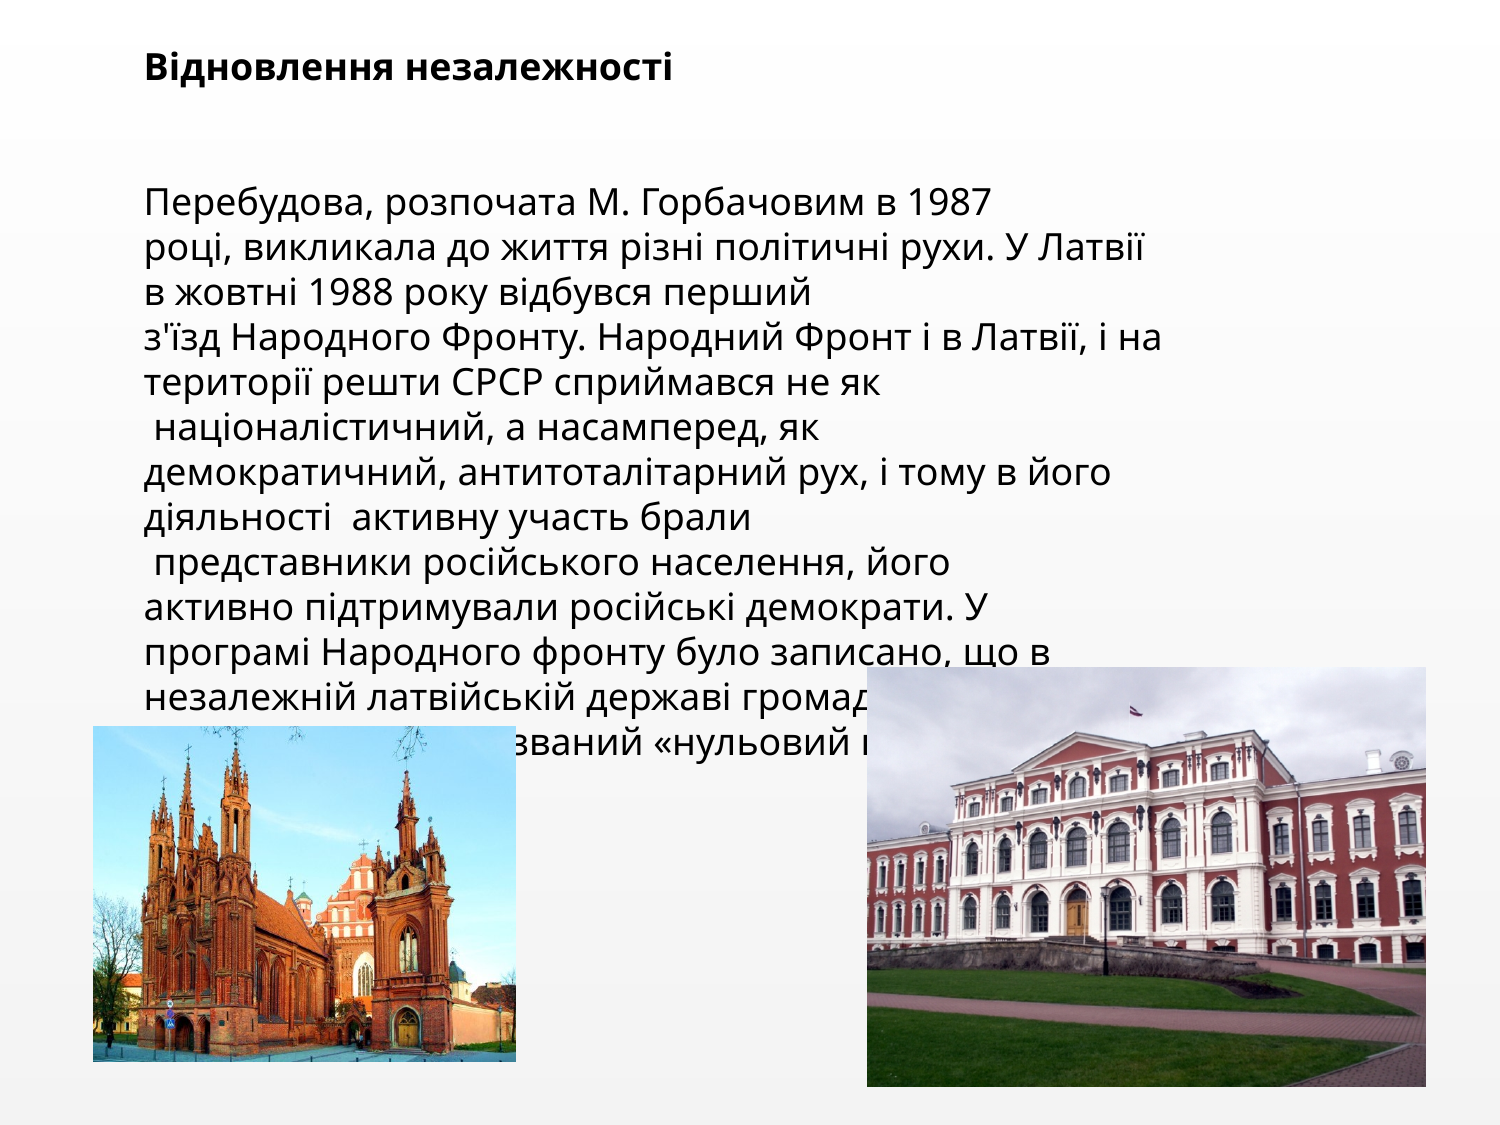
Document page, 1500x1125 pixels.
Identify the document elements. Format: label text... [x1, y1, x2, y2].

picture [93, 726, 516, 1063]
picture [866, 667, 1427, 1088]
text_box Відновлення незалежності Перебудова, розпочата М. Горбачовим в 1987 році, викликала до життя різні політичні рухи. У Латвії в жовтні 1988 року відбувся перший з'їзд Народного Фронту. Народний Фронт і в Латвії, і на території решти СРСР сприймався не як націоналістичний, а насамперед, як демократичний, антитоталітарний рух, і тому в його діяльності активну участь брали представники російського населення, його активно підтримували російські демократи. У програмі Народного фронту було записано, що в незалежній латвійській державі громадянство буде надано всім її жителям (так званий «нульовий варіант»). [128, 35, 1289, 770]
